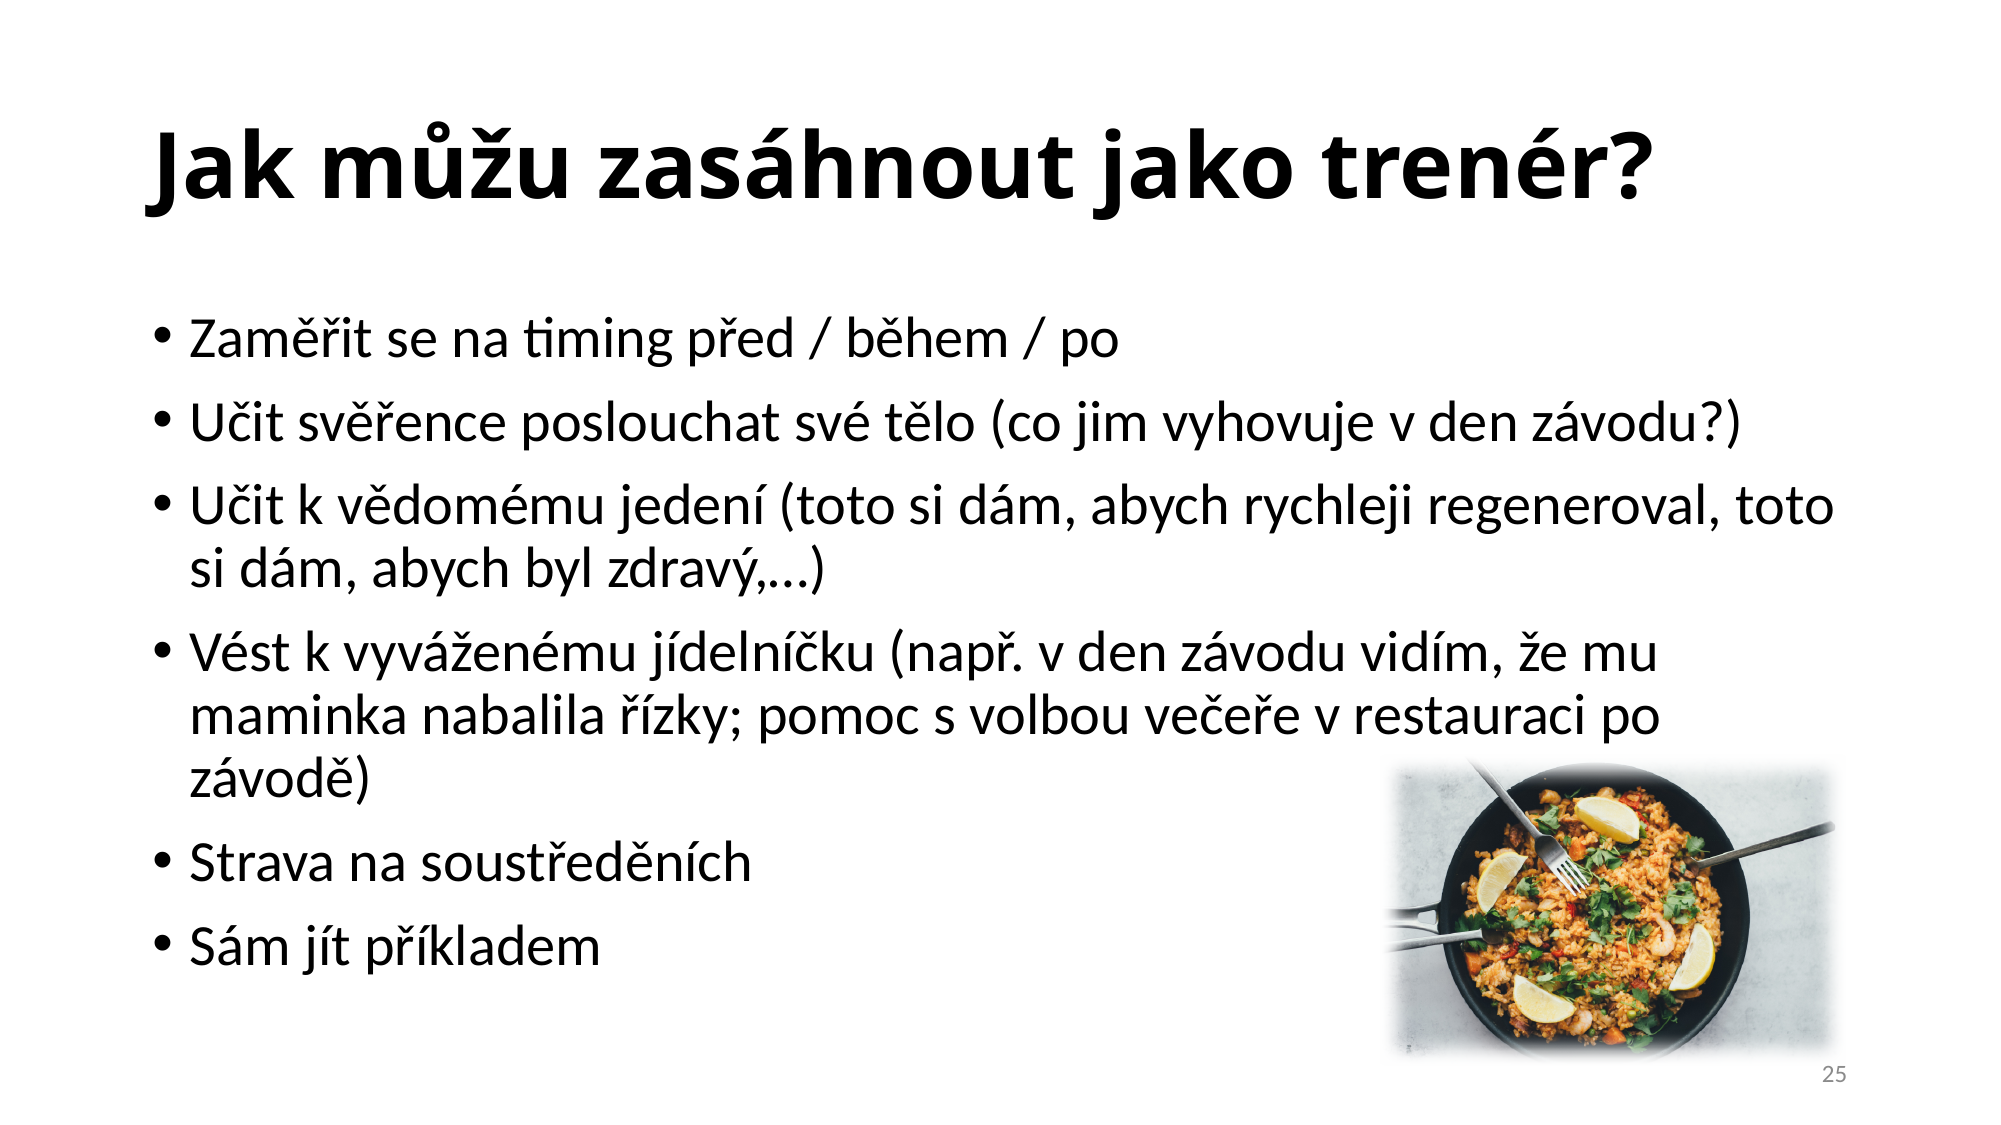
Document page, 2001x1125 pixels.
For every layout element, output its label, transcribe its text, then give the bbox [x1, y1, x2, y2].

title Jak můžu zasáhnout jako trenér? [137, 59, 1863, 278]
list Zaměřit se na timing před / během / po Učit svěřence poslouchat své tělo (co jim vyhovuje v den závodu?) Učit k vědomému jedení (toto si dám, abych rychleji regeneroval, toto si dám, abych byl zdravý,…) Vést k vyváženému jídelníčku (např. v den závodu vidím, že mu maminka nabalila řízky; pomoc s volbou večeře v restauraci po závodě) Strava na soustředěních Sám jít příkladem [137, 299, 1863, 1014]
picture [1380, 754, 1847, 1065]
slide_number 25 [1412, 1042, 1863, 1103]
